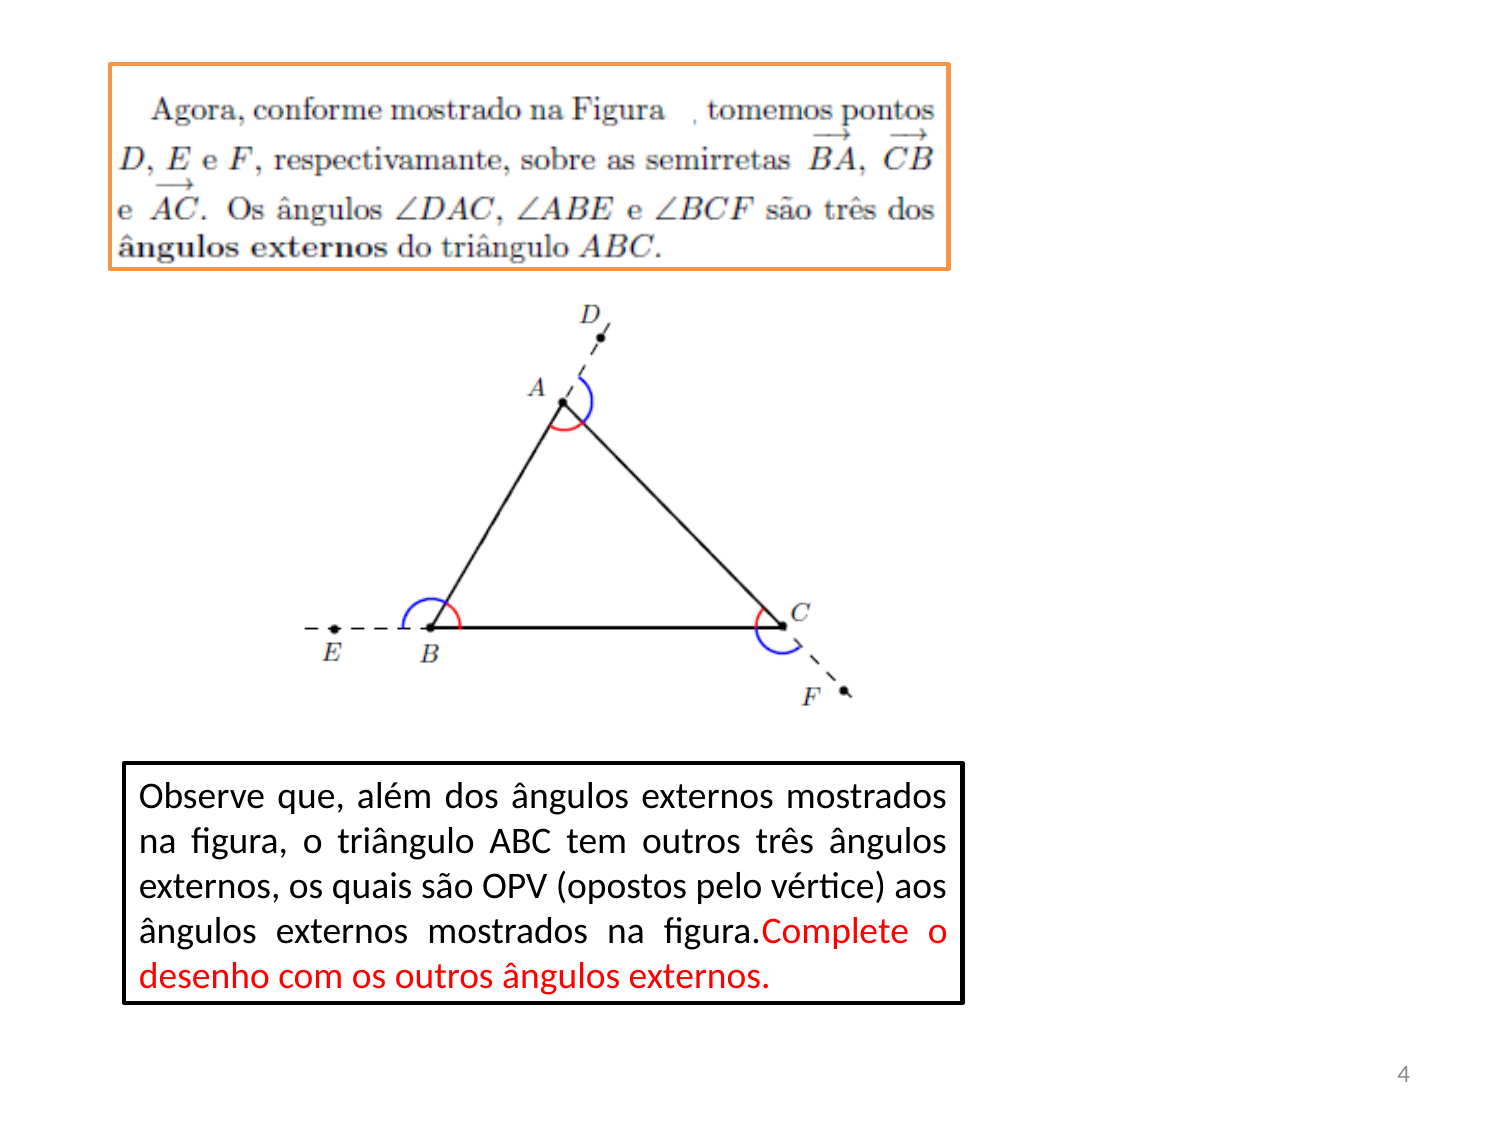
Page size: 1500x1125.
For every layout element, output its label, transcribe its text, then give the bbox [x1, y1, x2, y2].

text_box Observe que, além dos ângulos externos mostrados na figura, o triângulo ABC tem outros três ângulos externos, os quais são OPV (opostos pelo vértice) aos ângulos externos mostrados na figura.Complete o desenho com os outros ângulos externos. [122, 761, 965, 1005]
picture [277, 277, 892, 739]
slide_number 4 [1074, 1042, 1425, 1103]
picture [111, 66, 947, 268]
